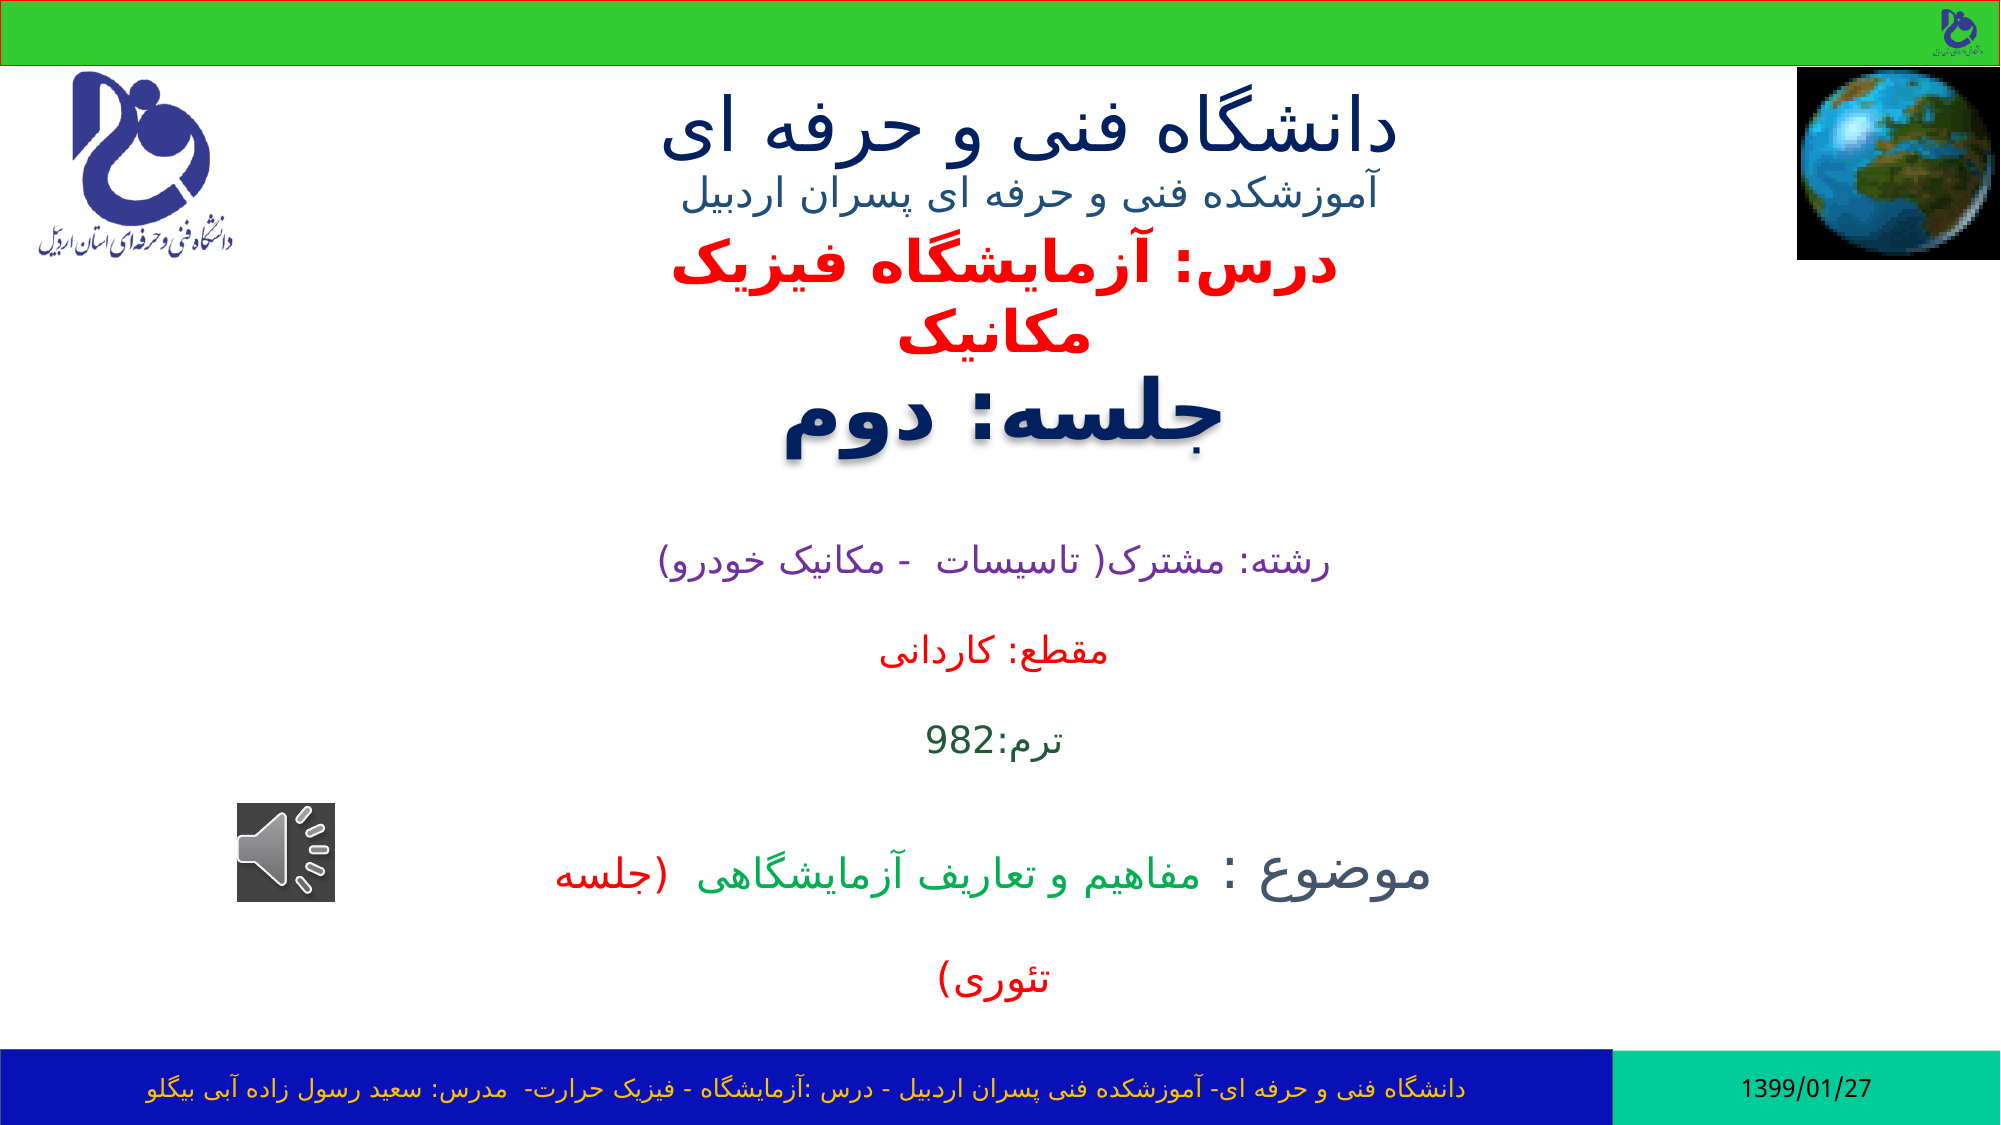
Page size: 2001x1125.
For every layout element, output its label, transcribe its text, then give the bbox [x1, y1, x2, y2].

picture [1797, 67, 2000, 260]
text_box [0, 0, 2000, 66]
footer دانشگاه فنی و حرفه ای- آموزشکده فنی پسران اردبیل - درس :آزمایشگاه - فیزیک حرارت- مدرس: سعید رسول زاده آبی بیگلو [0, 1049, 1613, 1125]
text_box دانشگاه فنی و حرفه ای آموزشکده فنی و حرفه ای پسران اردبیل [387, 68, 1673, 304]
picture [0, 21, 263, 285]
text_box جلسه: دوم [766, 348, 1244, 464]
picture [1923, 0, 1990, 63]
text_box رشته: مشترک( تاسیسات - مکانیک خودرو) مقطع: کاردانی ترم:982 موضوع : مفاهیم و تعاریف آزمایشگاهی (جلسه تئوری) فروردین ماه 1399 [509, 483, 1479, 1049]
picture [235, 802, 336, 903]
text_box درس: آزمایشگاه فیزیک مکانیک [646, 216, 1364, 372]
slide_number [1613, 1050, 2000, 1125]
